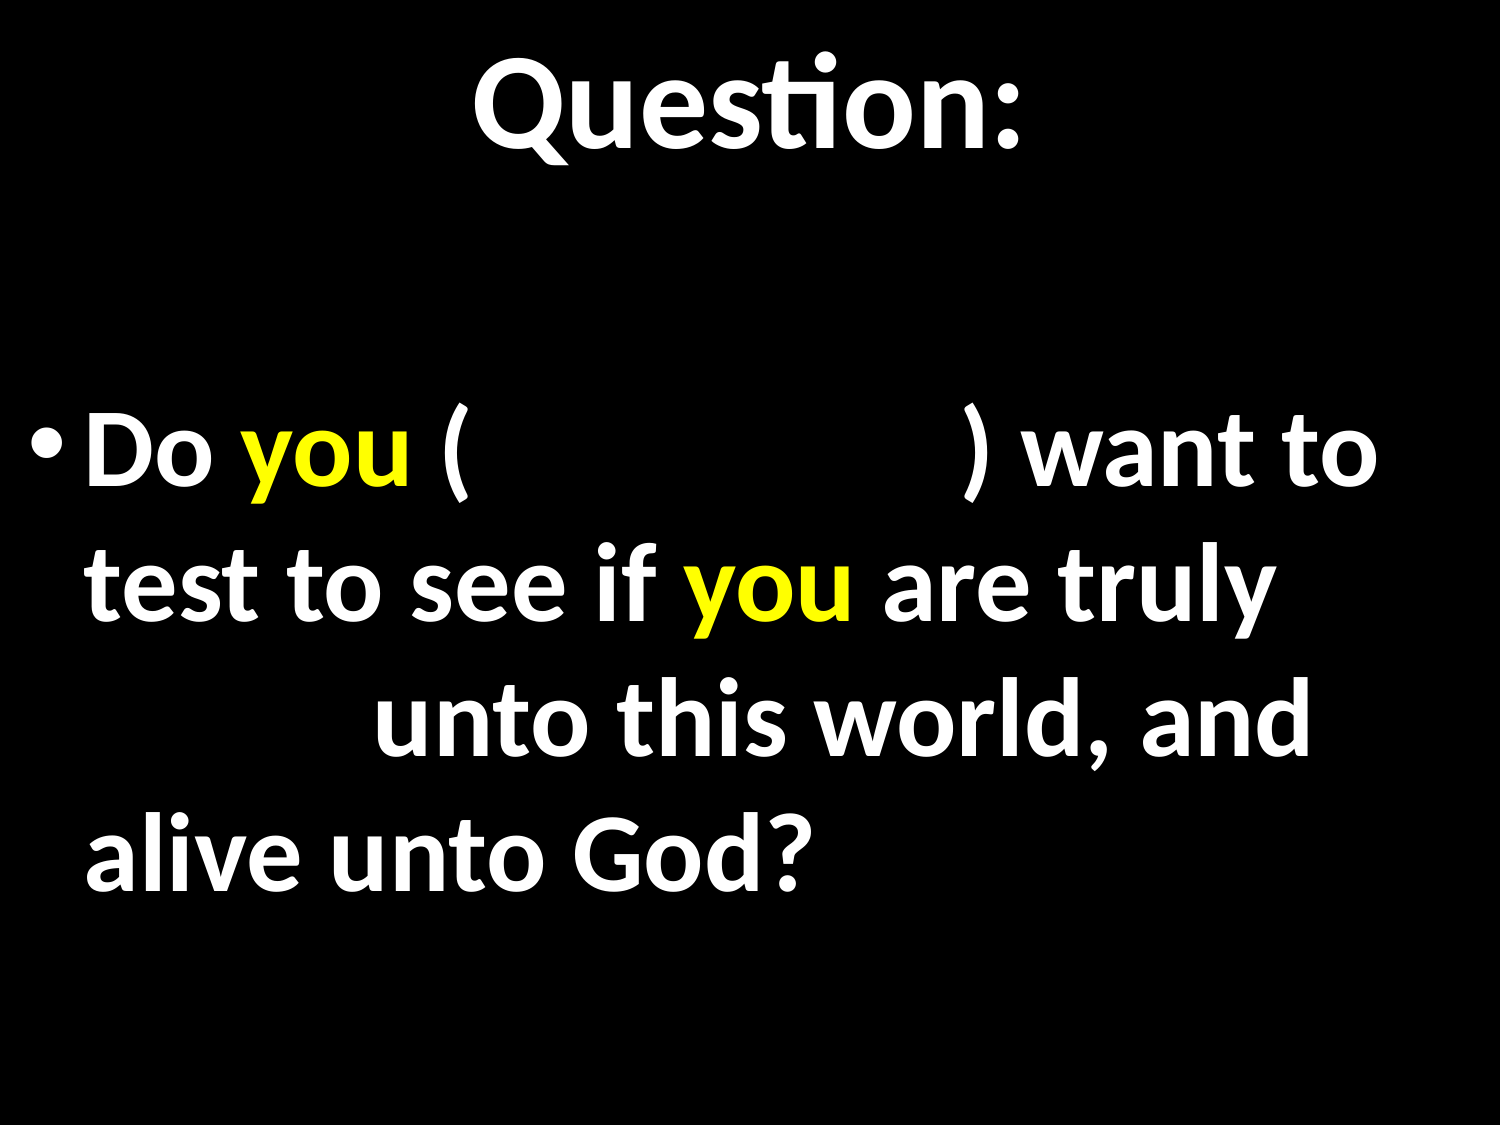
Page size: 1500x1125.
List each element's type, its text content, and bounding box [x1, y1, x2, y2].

list Do you (personally) want to test to see if you are truly DEAD unto this world, and alive unto God? [12, 187, 1488, 1100]
title Question: [12, 0, 1488, 187]
